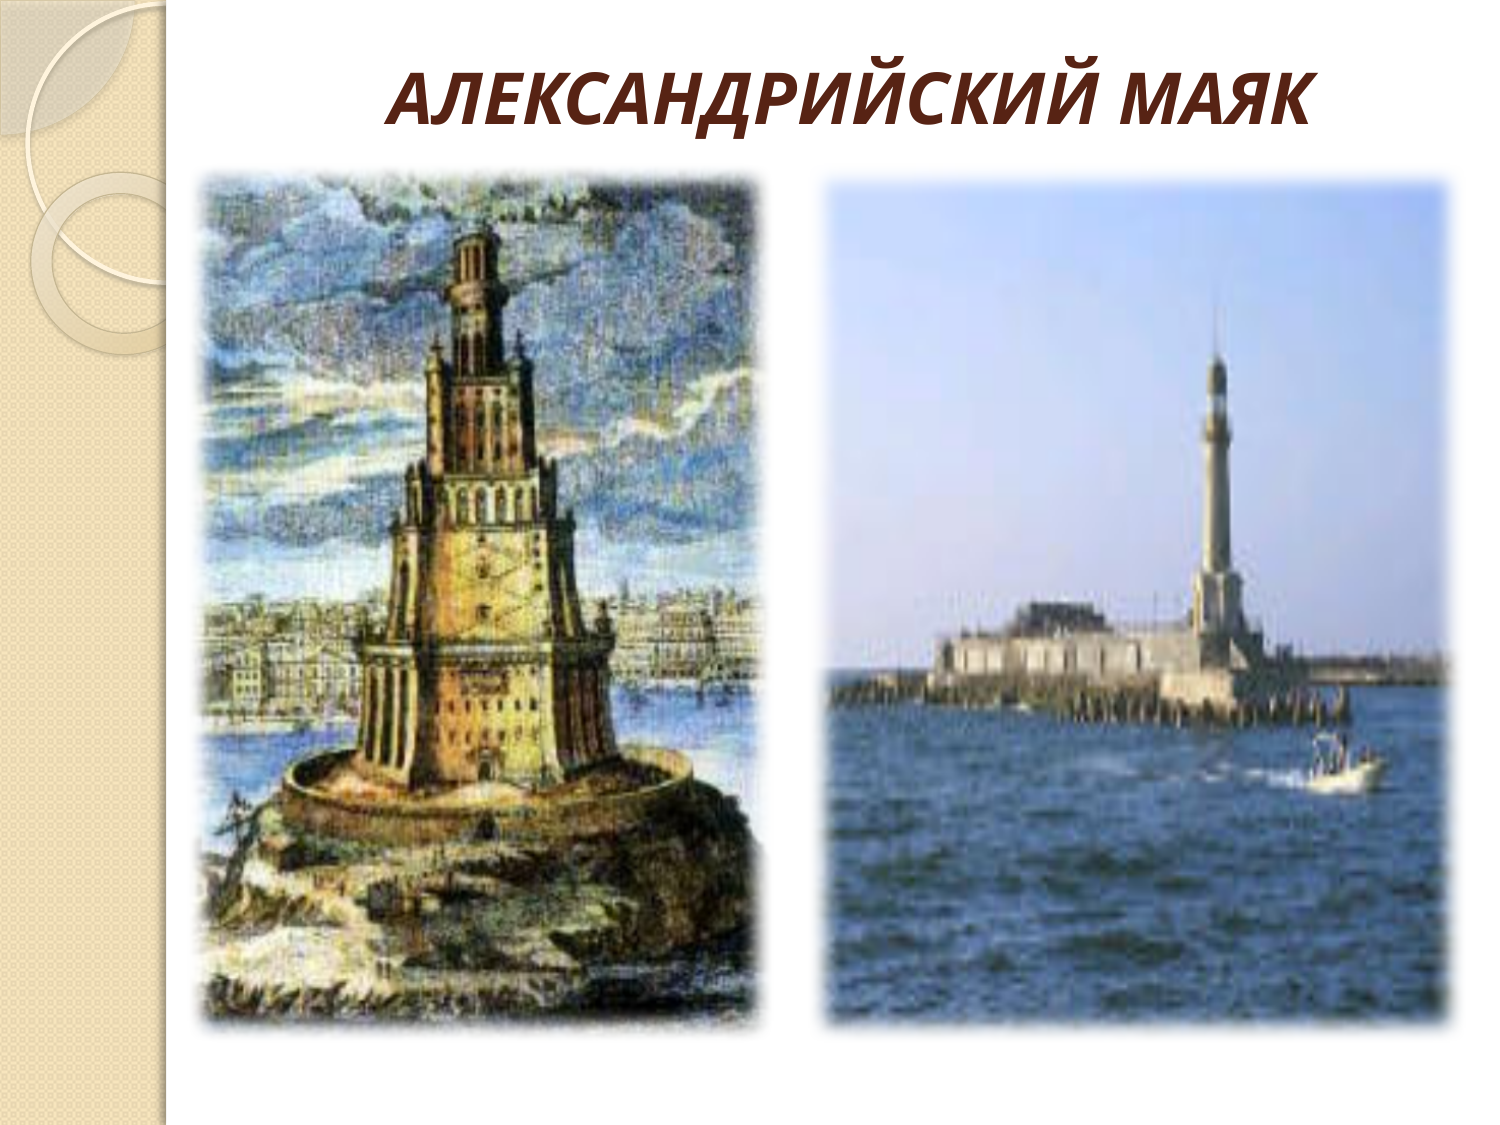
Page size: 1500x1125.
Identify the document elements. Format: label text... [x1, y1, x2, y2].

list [187, 163, 774, 1044]
title АЛЕКСАНДРИЙСКИЙ МАЯК [235, 45, 1466, 233]
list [808, 163, 1466, 1044]
